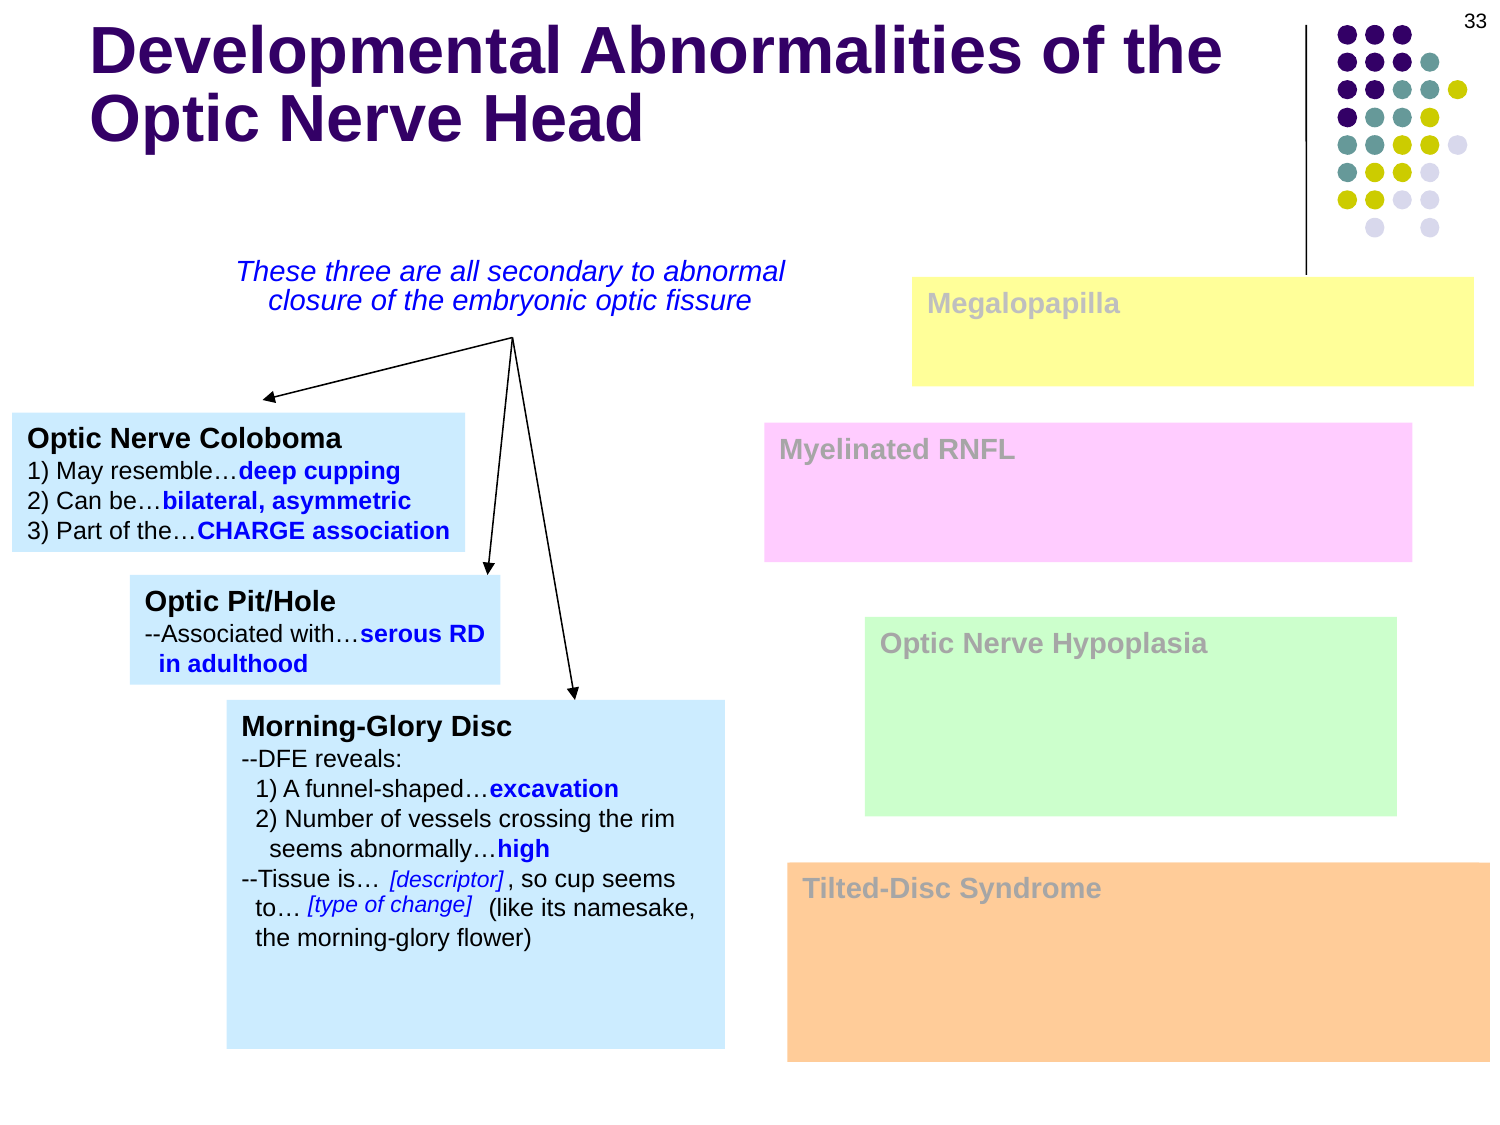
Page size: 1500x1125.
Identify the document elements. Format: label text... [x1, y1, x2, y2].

text_box Myelinated RNFL --Myelin normally starts at LGN, ends at lamina cribrosa --Can be patchy, discontinuous --Corresponding VF has absolute scotoma [764, 422, 1413, 563]
text_box Optic Nerve Hypoplasia --Abnormally low number of axons --DFE: Small pale disc with double ring sign --VA 20/20<->NLP --VF defects invariably present --Remember the 4 D’s (more on this shortly) [864, 616, 1397, 817]
text_box Developmental Abnormalities of the Optic Nerve Head [75, 20, 1313, 163]
text_box Morning-Glory Disc --DFE reveals: 1) A funnel-shaped…excavation 2) Number of vessels crossing the rim seems abnormally…high --Tissue is…contractile, so cup seems to…open and close (like its namesake, the morning-glory flower) --VA usually…20/200, but can be… 20/20<->NLP --1/3 develop…serous RD [226, 699, 725, 1049]
text_box Optic Pit/Hole --Associated with…serous RD in adulthood [129, 574, 501, 685]
text_box [262, 337, 512, 403]
text_box [type of change] [293, 882, 488, 925]
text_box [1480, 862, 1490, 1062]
text_box [descriptor] [375, 857, 519, 900]
slide_number 33 [1152, 0, 1500, 75]
text_box Tilted-Disc Syndrome 1) Superior pole appears…elevated, inferior… recessed 2) Associated with…situs inversus of retinal vessels 3) Fundus abnormality produces… myopic astigm 4) VF testing reveals…bitemporal hemianopia that doesn’twith refract [787, 862, 1480, 1062]
text_box These three are all secondary to abnormal closure of the embryonic optic fissure [220, 249, 801, 325]
text_box [482, 341, 513, 575]
text_box Optic Nerve Coloboma 1) May resemble…deep cupping 2) Can be…bilateral, asymmetric 3) Part of the…CHARGE association [12, 412, 466, 552]
text_box Megalopapilla --Abnormally large diameter of disc and cup --VF testing may reveal an enlarged blind spot [912, 276, 1474, 387]
text_box [512, 337, 579, 700]
